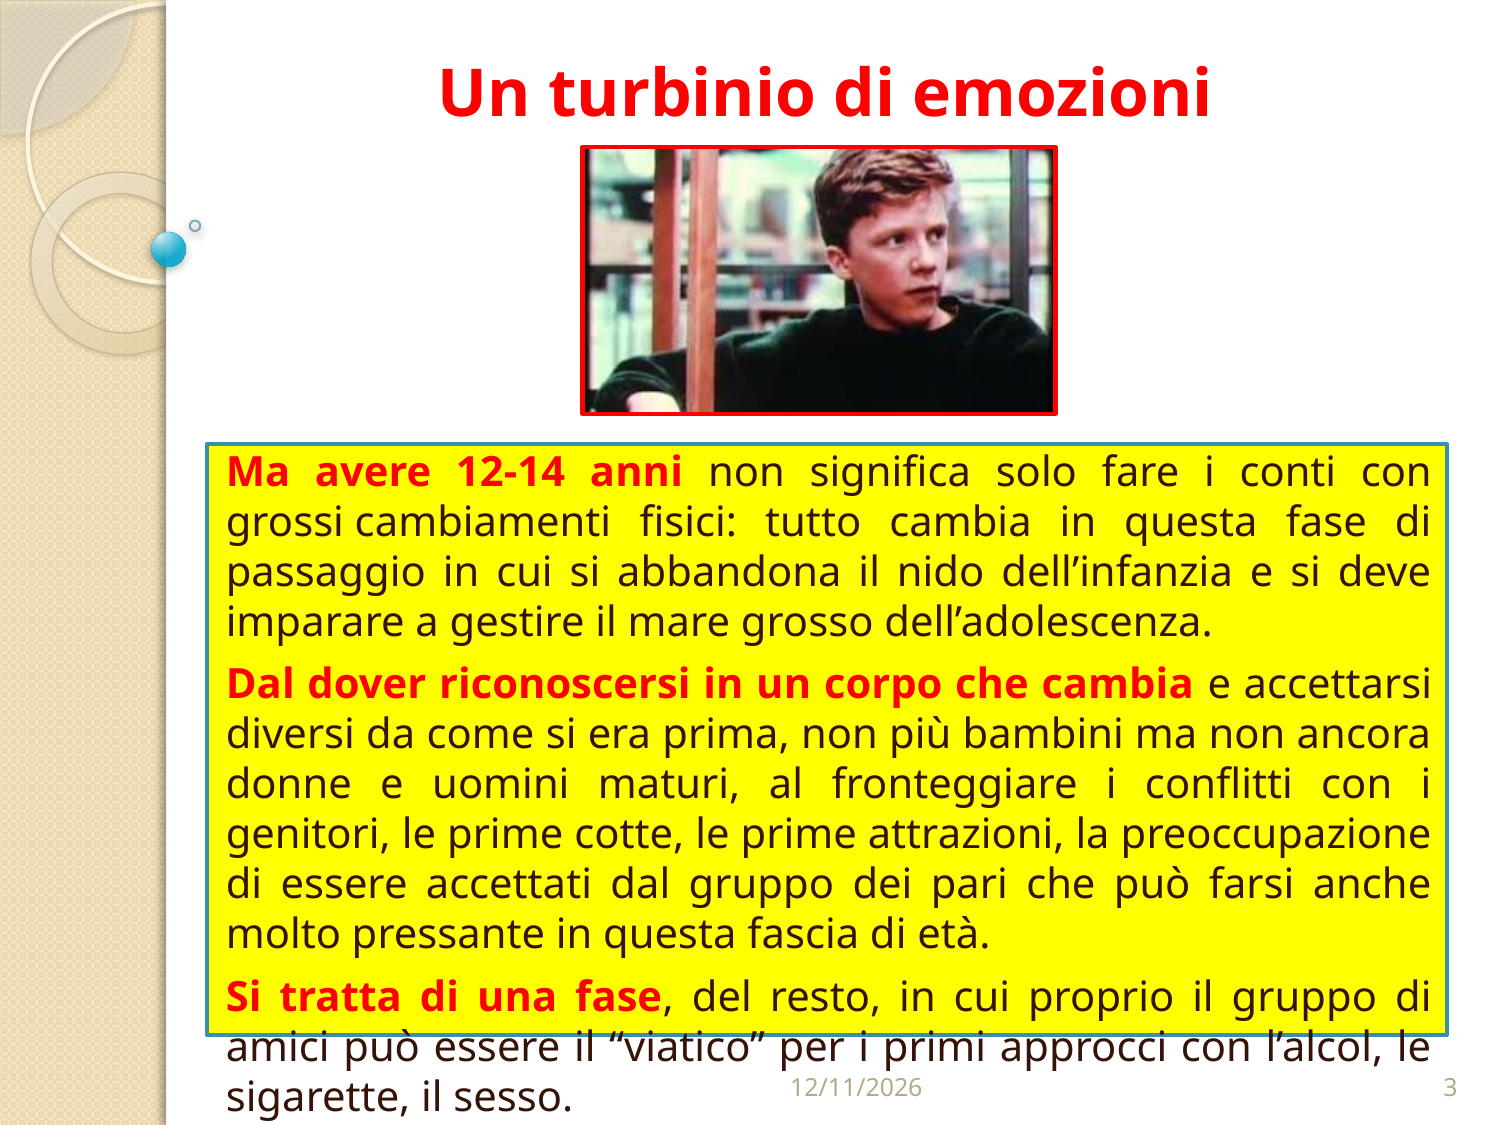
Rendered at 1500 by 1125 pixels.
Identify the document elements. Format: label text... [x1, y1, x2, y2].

picture [584, 148, 1054, 412]
slide_number 3 [1413, 1034, 1488, 1113]
title Un turbinio di emozioni [218, 42, 1434, 138]
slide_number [587, 1034, 938, 1113]
subtitle Ma avere 12-14 anni non significa solo fare i conti con grossi cambiamenti fisici: tutto cambia in questa fase di passaggio in cui si abbandona il nido dell’infanzia e si deve imparare a gestire il mare grosso dell’adolescenza. Dal dover riconoscersi in un corpo che cambia e accettarsi diversi da come si era prima, non più bambini ma non ancora donne e uomini maturi, al fronteggiare i conflitti con i genitori, le prime cotte, le prime attrazioni, la preoccupazione di essere accettati dal gruppo dei pari che può farsi anche molto pressante in questa fascia di età. Si tratta di una fase, del resto, in cui proprio il gruppo di amici può essere il “viatico” per i primi approcci con l’alcol, le sigarette, il sesso. [206, 444, 1447, 1035]
